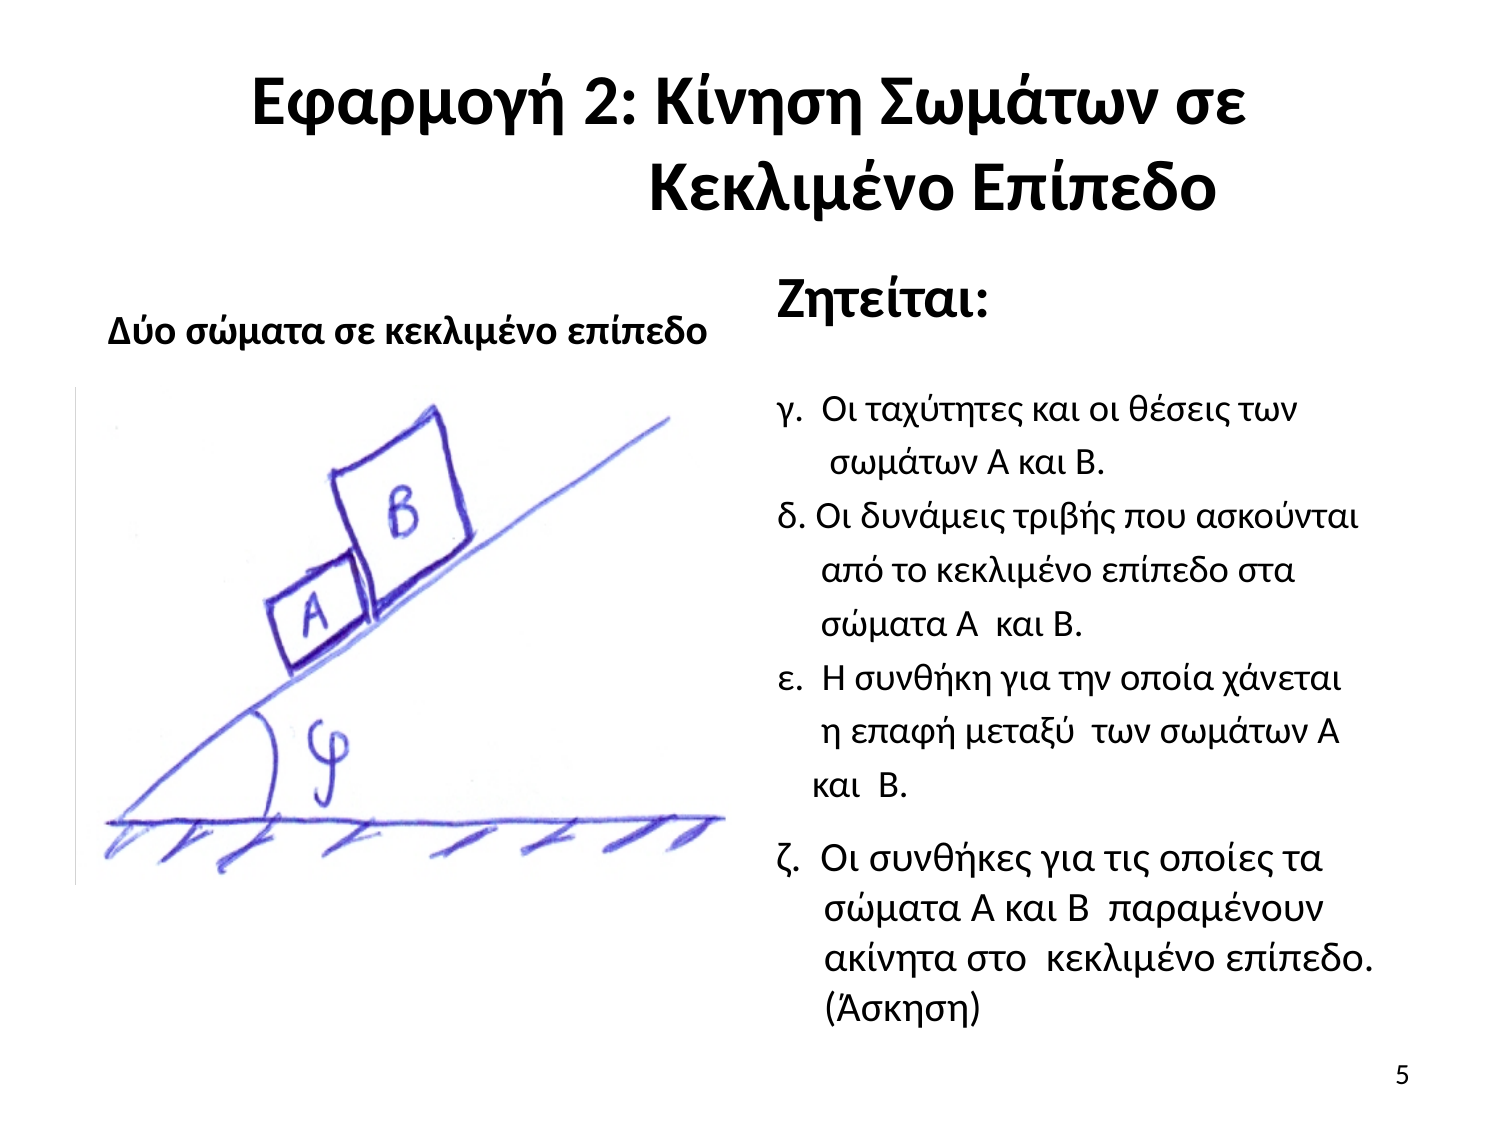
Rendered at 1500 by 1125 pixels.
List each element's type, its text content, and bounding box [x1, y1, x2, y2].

slide_number 5 [1074, 1042, 1425, 1103]
text_box ζ. Οι συνθήκες για τις οποίες τα σώματα Α και Β παραμένουν ακίνητα στο κεκλιμένο επίπεδο. (Άσκηση) [761, 822, 1500, 1038]
list Ζητείται: [761, 231, 1425, 337]
title Εφαρμογή 2: Κίνηση Σωμάτων σε Κεκλιμένο Επίπεδο [75, 45, 1425, 233]
picture [76, 385, 739, 892]
list γ. Οι ταχύτητες και οι θέσεις των σωμάτων Α και Β. δ. Οι δυνάμεις τριβής που ασκούνται από το κεκλιμένο επίπεδο στα σώματα Α και Β. ε. Η συνθήκη για την οποία χάνεται η επαφή μεταξύ των σωμάτων Α και Β. [761, 375, 1425, 822]
list Δύο σώματα σε κεκλιμένο επίπεδο [76, 255, 740, 361]
